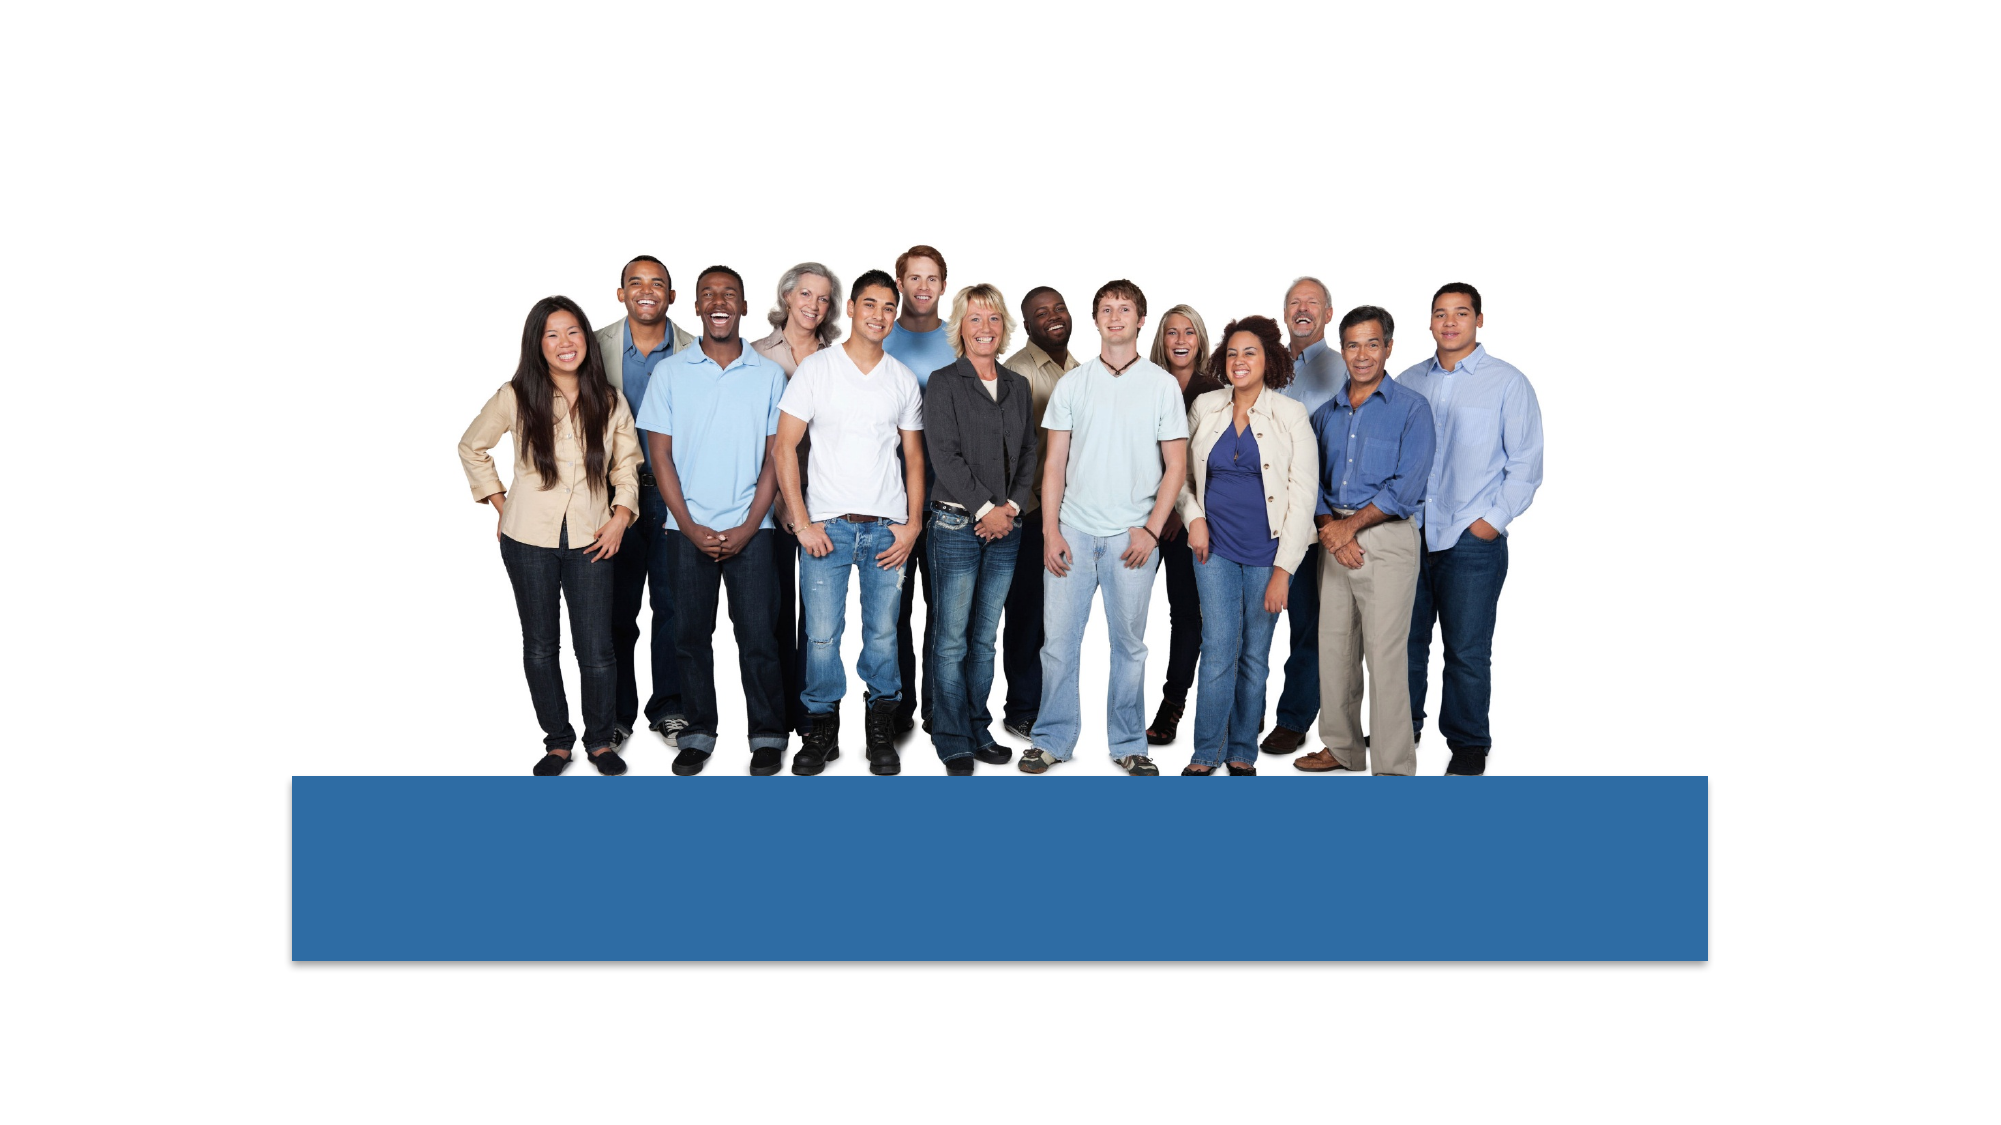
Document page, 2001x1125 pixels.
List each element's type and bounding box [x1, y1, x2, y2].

text_box [292, 139, 1708, 961]
